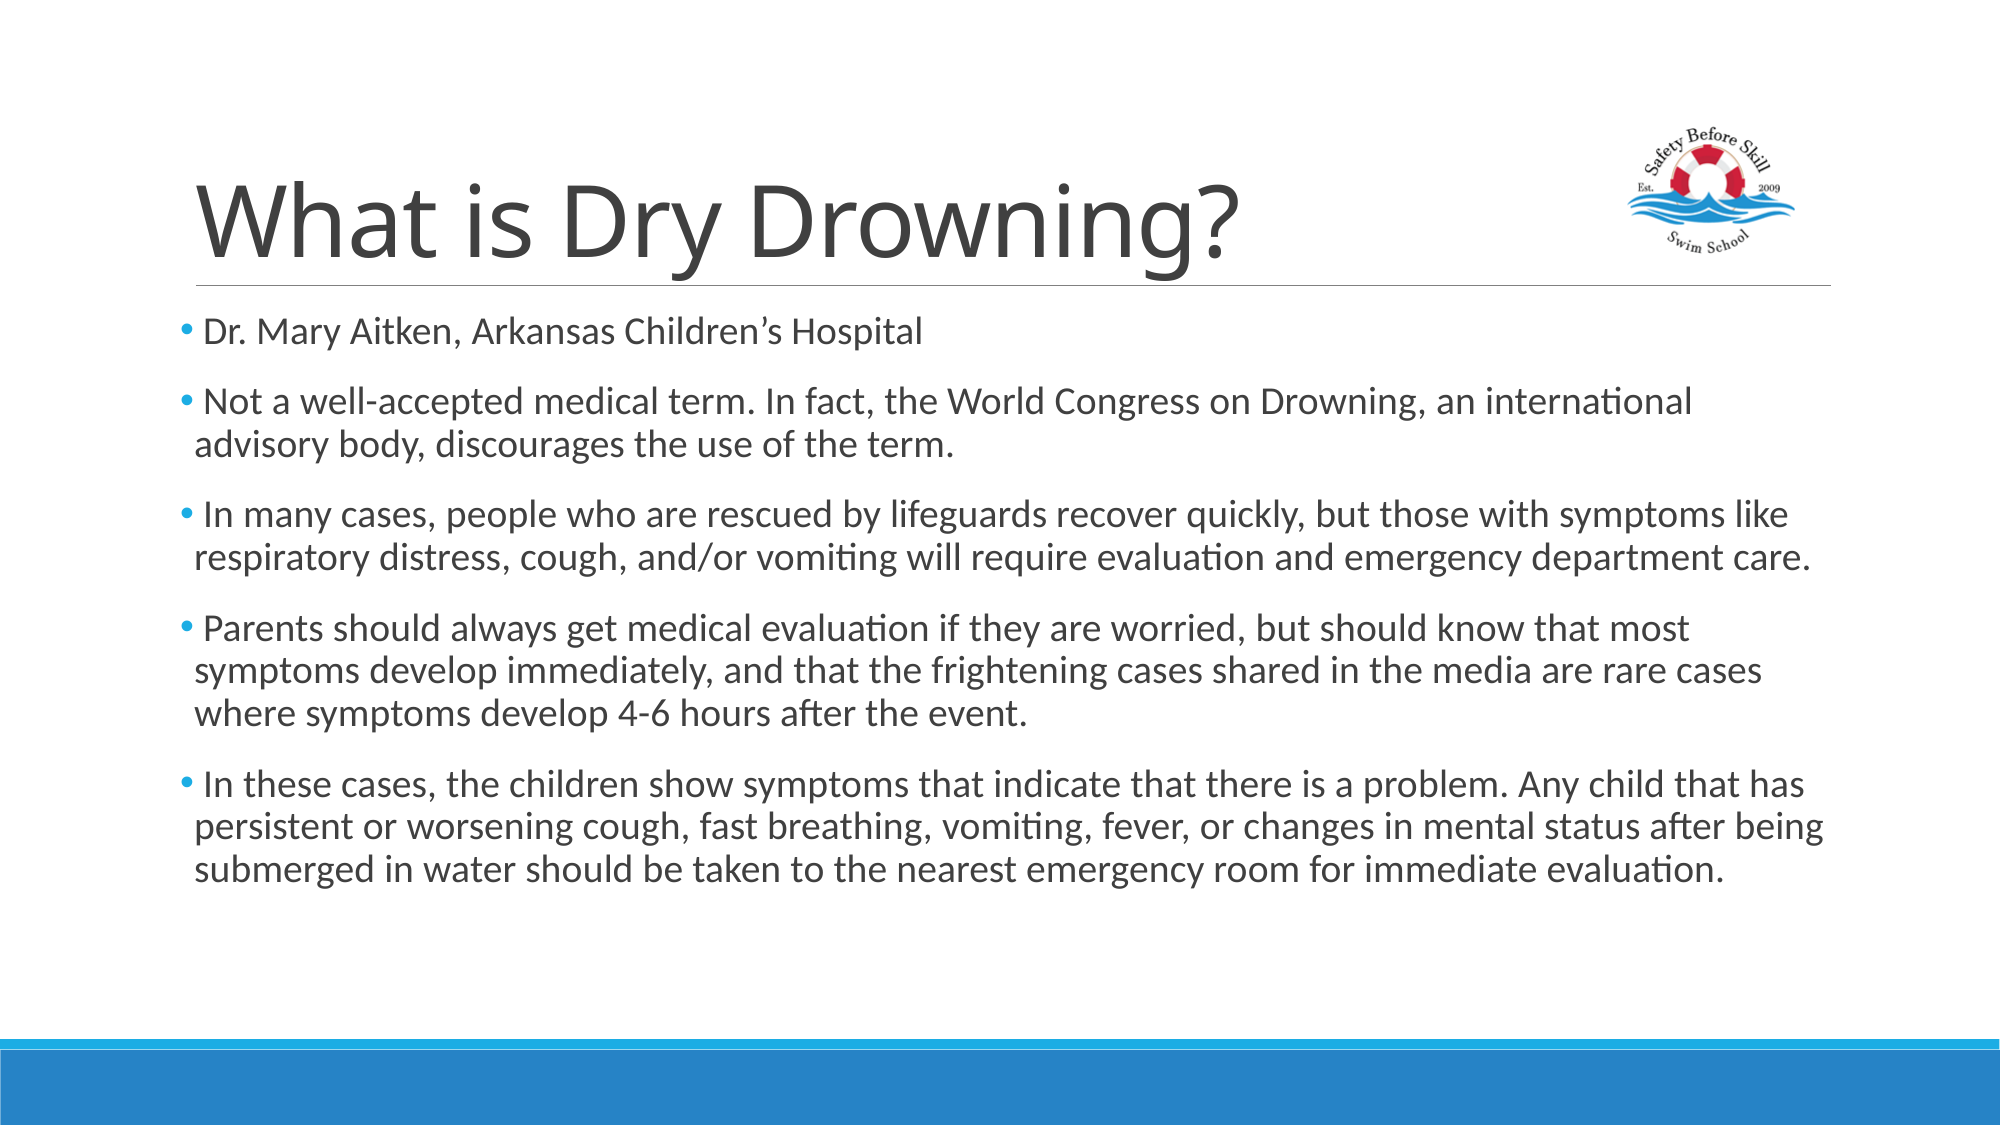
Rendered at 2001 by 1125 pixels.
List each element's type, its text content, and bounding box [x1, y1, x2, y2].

list Dr. Mary Aitken, Arkansas Children’s Hospital Not a well-accepted medical term. In fact, the World Congress on Drowning, an international advisory body, discourages the use of the term. In many cases, people who are rescued by lifeguards recover quickly, but those with symptoms like respiratory distress, cough, and/or vomiting will require evaluation and emergency department care. Parents should always get medical evaluation if they are worried, but should know that most symptoms develop immediately, and that the frightening cases shared in the media are rare cases where symptoms develop 4-6 hours after the event. In these cases, the children show symptoms that indicate that there is a problem. Any child that has persistent or worsening cough, fast breathing, vomiting, fever, or changes in mental status after being submerged in water should be taken to the nearest emergency room for immediate evaluation. [180, 302, 1830, 963]
picture [1627, 124, 1796, 269]
title What is Dry Drowning? [180, 47, 1830, 285]
